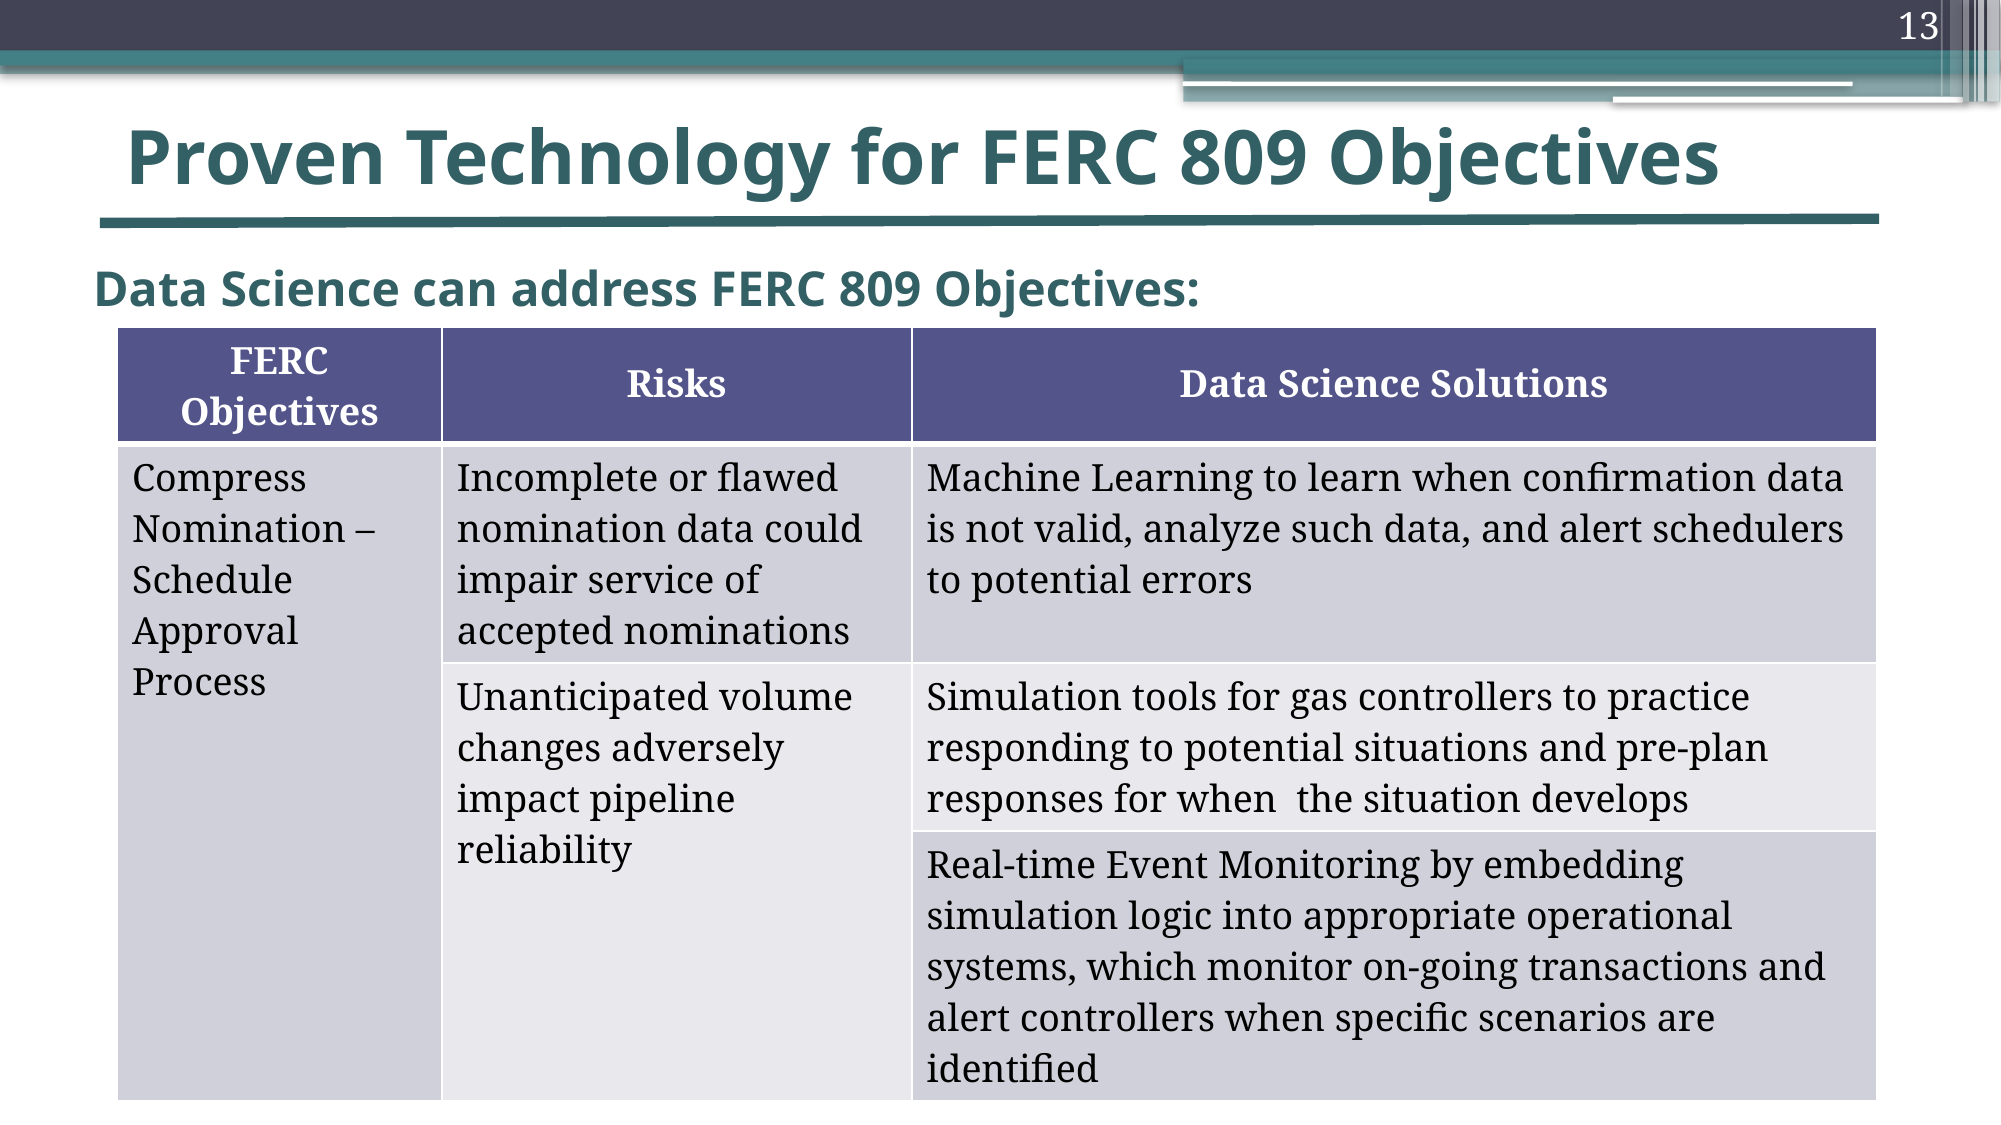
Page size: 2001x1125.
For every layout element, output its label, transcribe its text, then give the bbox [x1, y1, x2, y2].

slide_number 13 [1788, 0, 1955, 61]
title Proven Technology for FERC 809 Objectives [111, 99, 1894, 209]
table_header Data Science Solutions [913, 328, 1876, 441]
table_header FERC Objectives [118, 328, 441, 441]
table_cell Compress Nomination – Schedule Approval Process [118, 447, 441, 1100]
list Data Science can address FERC 809 Objectives: [61, 227, 1819, 324]
table_cell Machine Learning to learn when confirmation data is not valid, analyze such data, and alert schedulers to potential errors [913, 447, 1876, 662]
table_header Risks [443, 328, 911, 441]
table_cell Real-time Event Monitoring by embedding simulation logic into appropriate operational systems, which monitor on-going transactions and alert controllers when specific scenarios are identified [913, 832, 1876, 1100]
table_cell Unanticipated volume changes adversely impact pipeline reliability [443, 664, 911, 1100]
table_cell Simulation tools for gas controllers to practice responding to potential situations and pre-plan responses for when the situation develops [913, 664, 1876, 830]
table_cell Incomplete or flawed nomination data could impair service of accepted nominations [443, 447, 911, 662]
